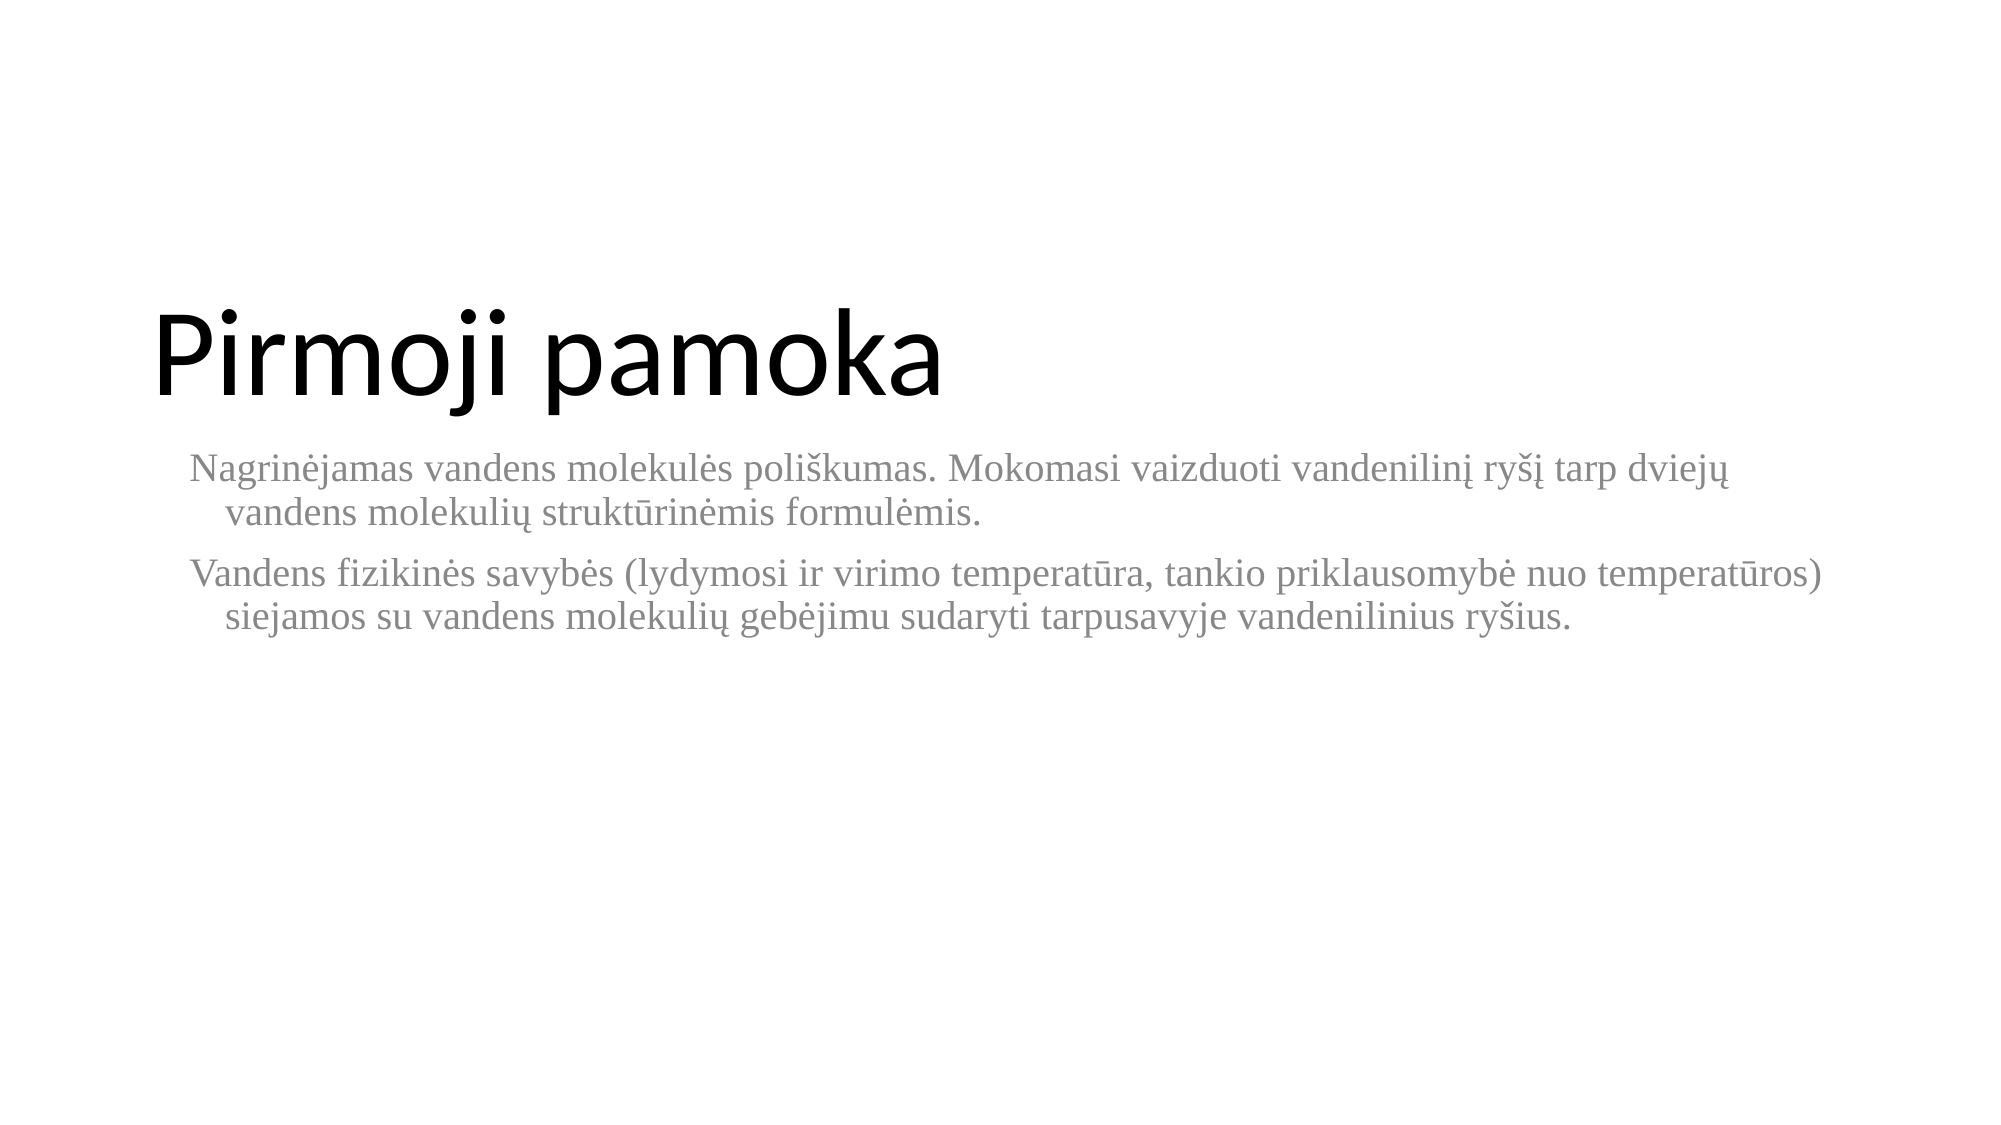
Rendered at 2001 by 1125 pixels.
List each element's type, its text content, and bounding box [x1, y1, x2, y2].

list Nagrinėjamas vandens molekulės poliškumas. Mokomasi vaizduoti vandenilinį ryšį tarp dviejų vandens molekulių struktūrinėmis formulėmis. Vandens fizikinės savybės (lydymosi ir virimo temperatūra, tankio priklausomybė nuo temperatūros) siejamos su vandens molekulių gebėjimu sudaryti tarpusavyje vandenilinius ryšius. [138, 439, 1864, 686]
title Pirmoji pamoka [136, 280, 1862, 506]
